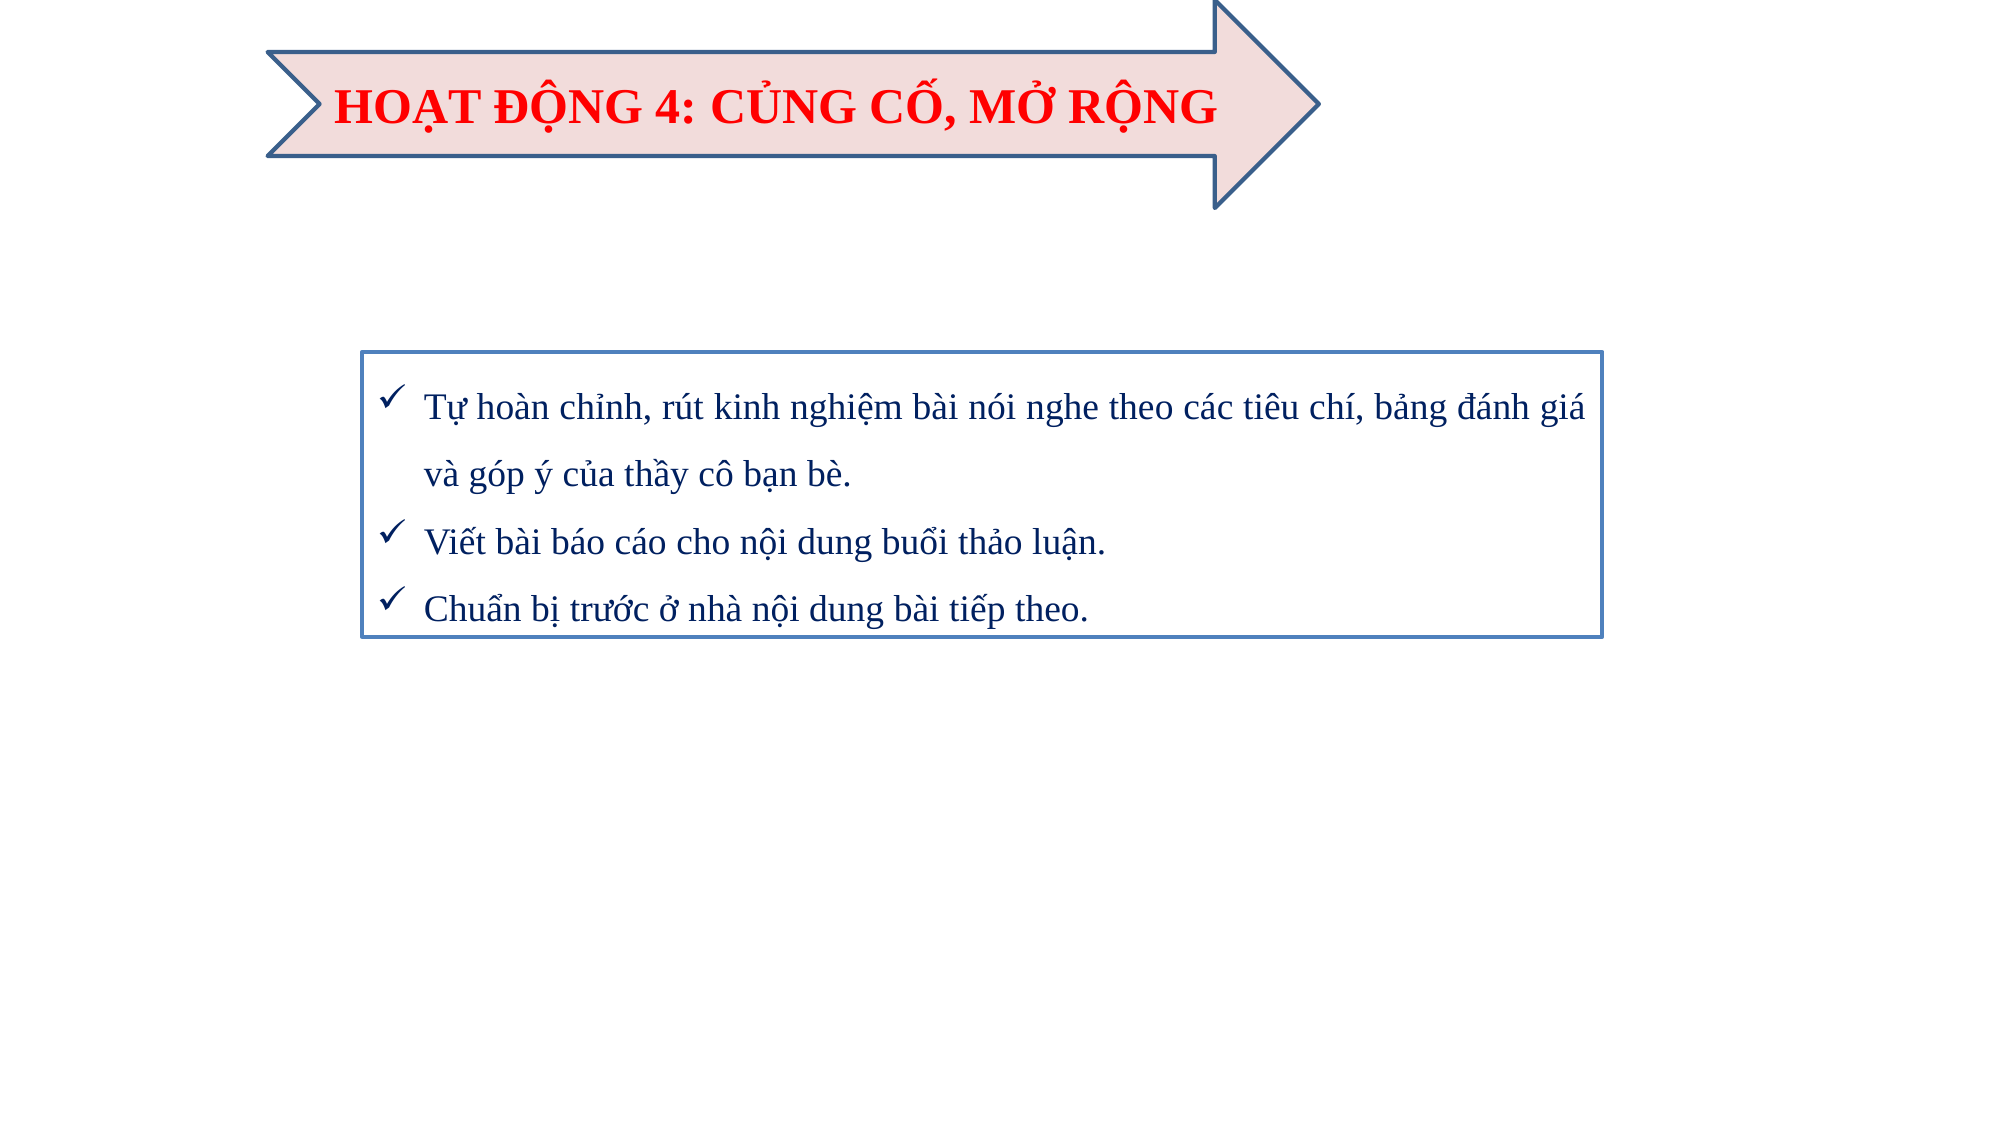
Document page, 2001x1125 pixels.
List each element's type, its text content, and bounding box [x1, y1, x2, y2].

text_box Tự hoàn chỉnh, rút kinh nghiệm bài nói nghe theo các tiêu chí, bảng đánh giá và góp ý của thầy cô bạn bè. Viết bài báo cáo cho nội dung buổi thảo luận. Chuẩn bị trước ở nhà nội dung bài tiếp theo. [360, 350, 1604, 639]
text_box HOẠT ĐỘNG 4: CỦNG CỐ, MỞ RỘNG [265, 0, 1321, 210]
